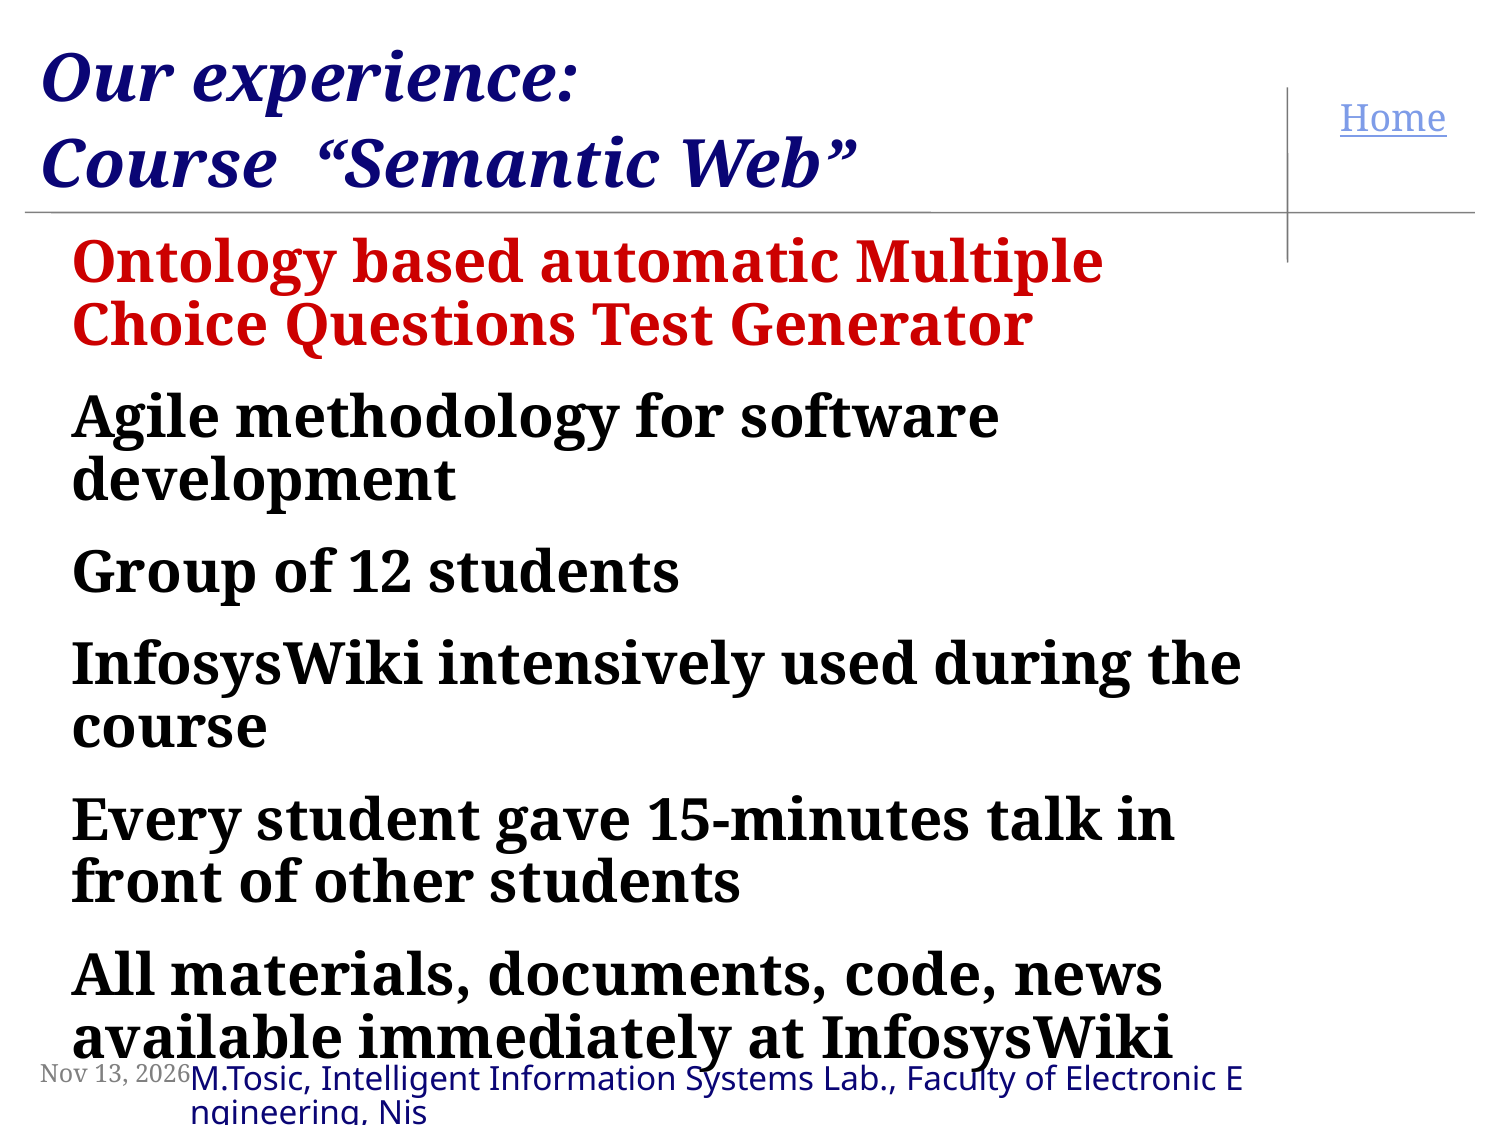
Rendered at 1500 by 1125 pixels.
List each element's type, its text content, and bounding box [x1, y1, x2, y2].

footer M.Tosic, Intelligent Information Systems Lab., Faculty of Electronic Engineering, Nis [174, 1078, 1263, 1101]
text_box Ontology based automatic Multiple Choice Questions Test Generator Agile methodology for software development Group of 12 students InfosysWiki intensively used during the course Every student gave 15-minutes talk in front of other students All materials, documents, code, news available immediately at InfosysWiki [0, 224, 1275, 1078]
slide_number 3-Sep-09 [24, 1078, 174, 1101]
title Our experience: Course “Semantic Web” [24, 37, 1276, 201]
